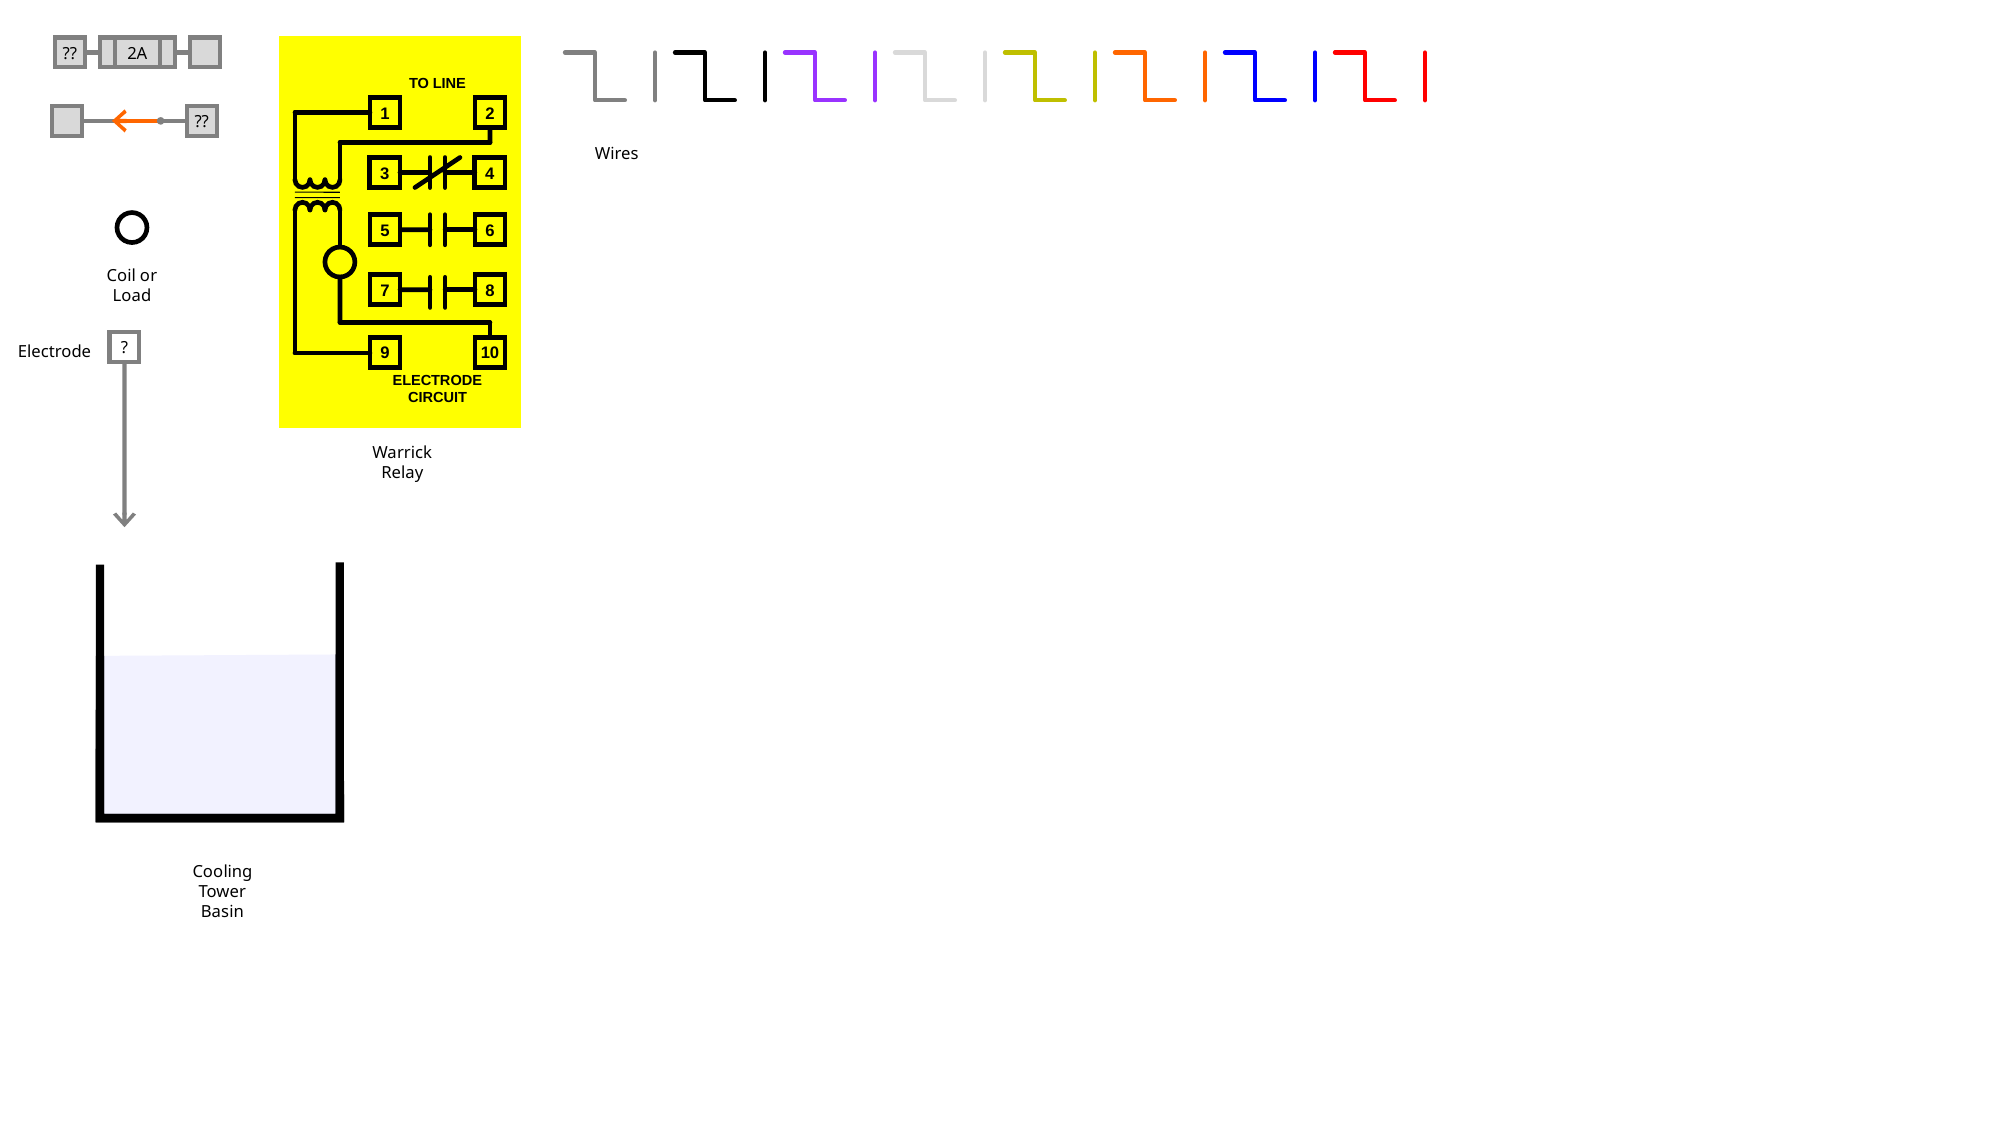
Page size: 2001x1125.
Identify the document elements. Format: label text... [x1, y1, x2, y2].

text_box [1004, 52, 1095, 101]
text_box [98, 562, 341, 820]
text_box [1334, 52, 1425, 101]
text_box ? [108, 331, 140, 363]
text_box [894, 52, 985, 101]
text_box [115, 211, 149, 244]
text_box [564, 52, 655, 101]
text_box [51, 105, 217, 136]
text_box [54, 37, 220, 68]
text_box Coil or Load [73, 257, 190, 313]
text_box Cooling Tower Basin [164, 853, 281, 928]
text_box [279, 37, 520, 428]
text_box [1114, 52, 1205, 101]
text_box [1224, 52, 1315, 101]
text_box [674, 52, 765, 101]
text_box Electrode [0, 333, 110, 369]
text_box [784, 52, 875, 101]
text_box Warrick Relay [344, 434, 461, 489]
text_box Wires [558, 135, 675, 170]
